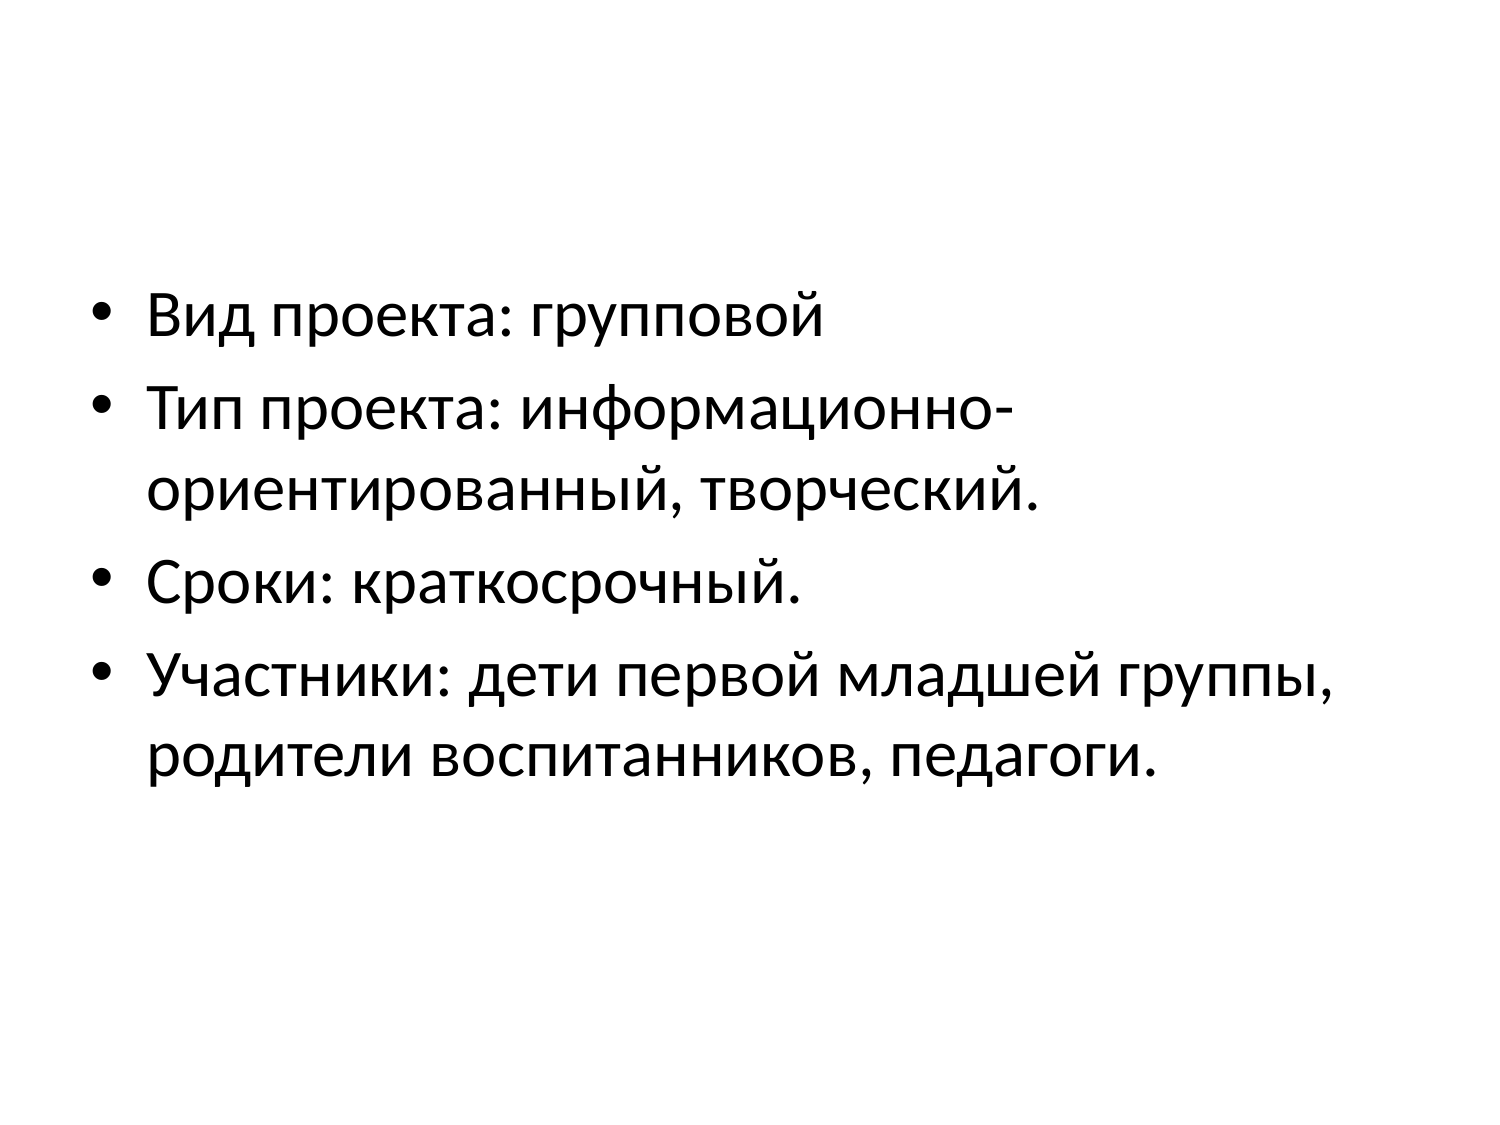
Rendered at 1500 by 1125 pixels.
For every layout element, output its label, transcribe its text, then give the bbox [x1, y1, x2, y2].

list Вид проекта: групповой Тип проекта: информационно-ориентированный, творческий. Сроки: краткосрочный. Участники: дети первой младшей группы, родители воспитанников, педагоги. [75, 262, 1425, 1005]
